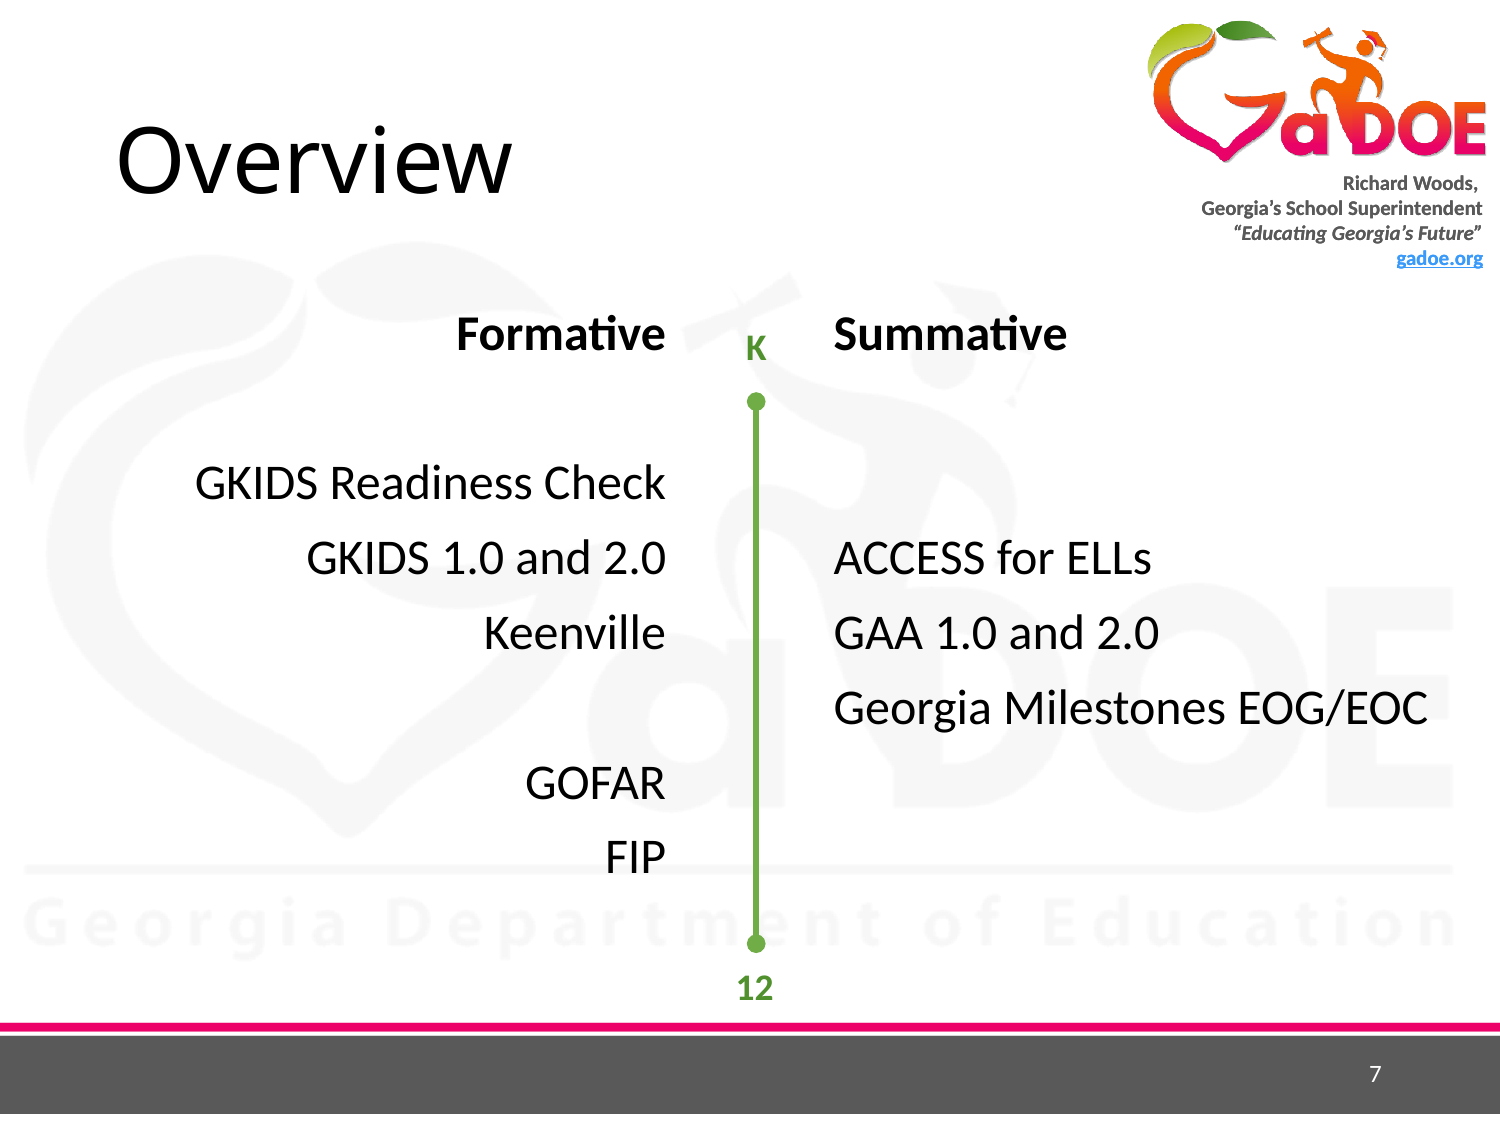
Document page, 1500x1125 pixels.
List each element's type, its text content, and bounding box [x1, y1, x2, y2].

text_box K [731, 315, 775, 376]
picture [1135, 8, 1499, 164]
list Formative GKIDS Readiness Check GKIDS 1.0 and 2.0 Keenville GOFAR FIP [37, 299, 682, 1014]
list Summative ACCESS for ELLs GAA 1.0 and 2.0 Georgia Milestones EOG/EOC [818, 299, 1463, 1014]
text_box 12 [710, 955, 799, 1016]
picture [19, 235, 1473, 980]
slide_number 7 [1059, 1042, 1397, 1103]
title Overview [99, 54, 1136, 273]
